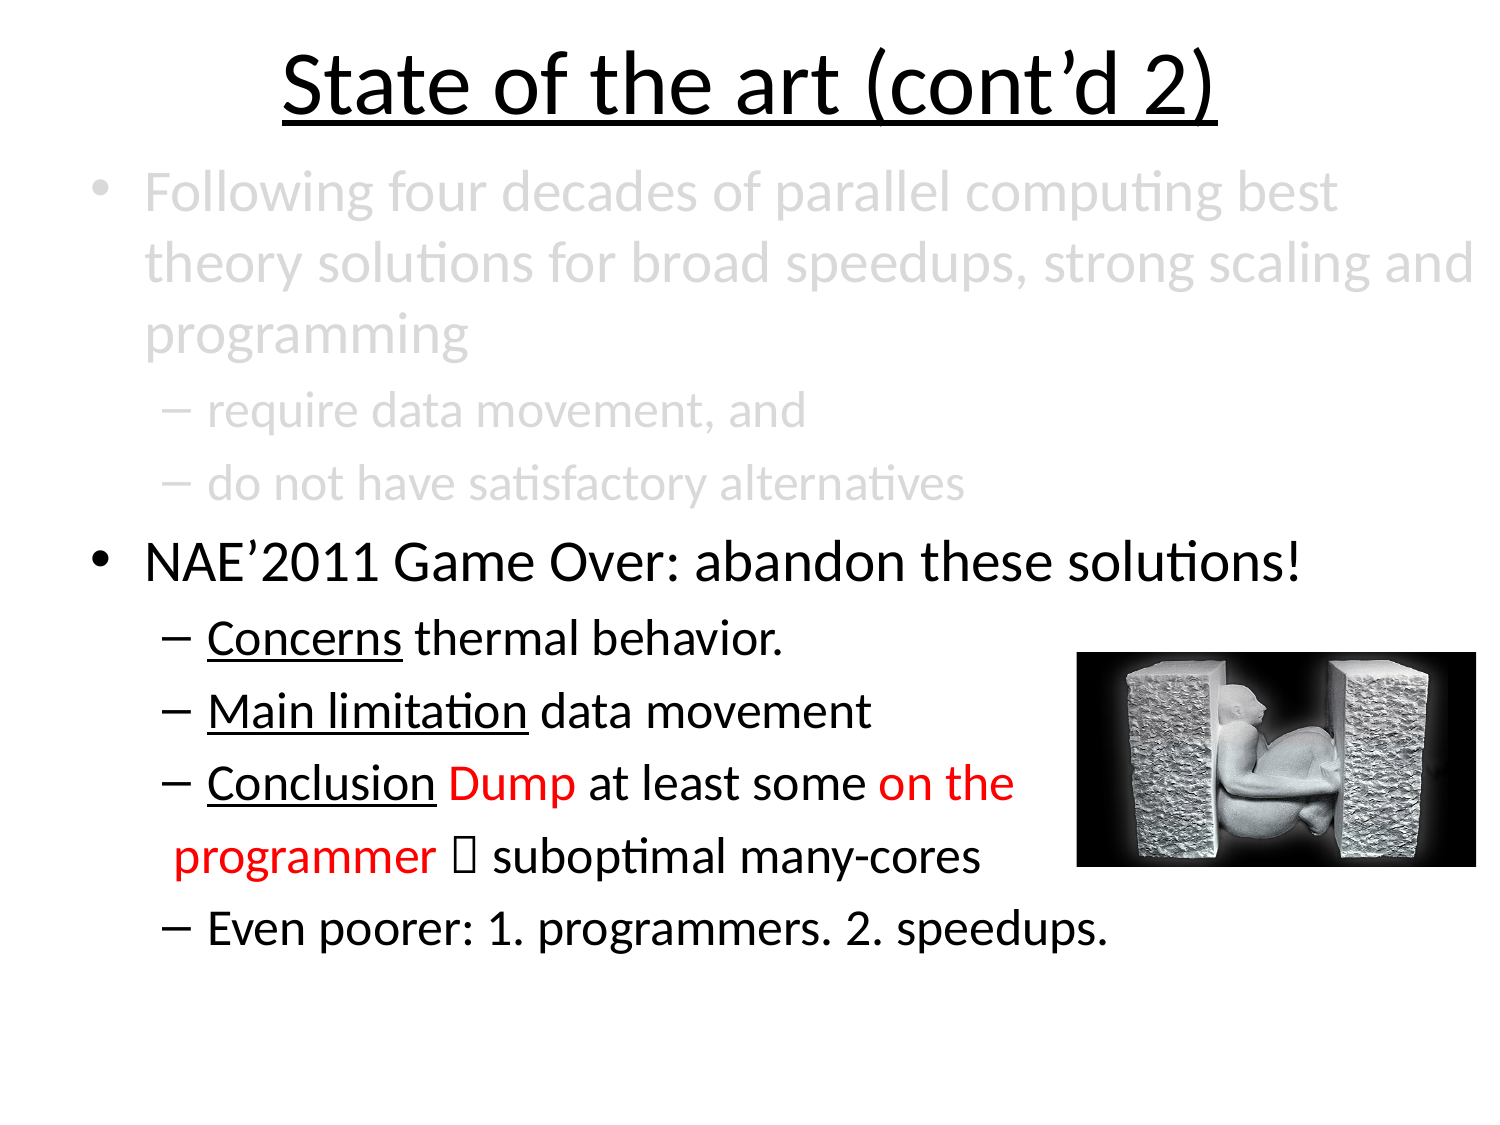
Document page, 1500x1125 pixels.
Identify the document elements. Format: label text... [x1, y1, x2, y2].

title State of the art (cont’d 2) [75, 0, 1425, 144]
list Following four decades of parallel computing best theory solutions for broad speedups, strong scaling and programming require data movement, and do not have satisfactory alternatives NAE’2011 Game Over: abandon these solutions! Concerns thermal behavior. Main limitation data movement Conclusion Dump at least some on the programmer  suboptimal many-cores Even poorer: 1. programmers. 2. speedups. [75, 144, 1500, 1046]
picture [1076, 652, 1477, 868]
